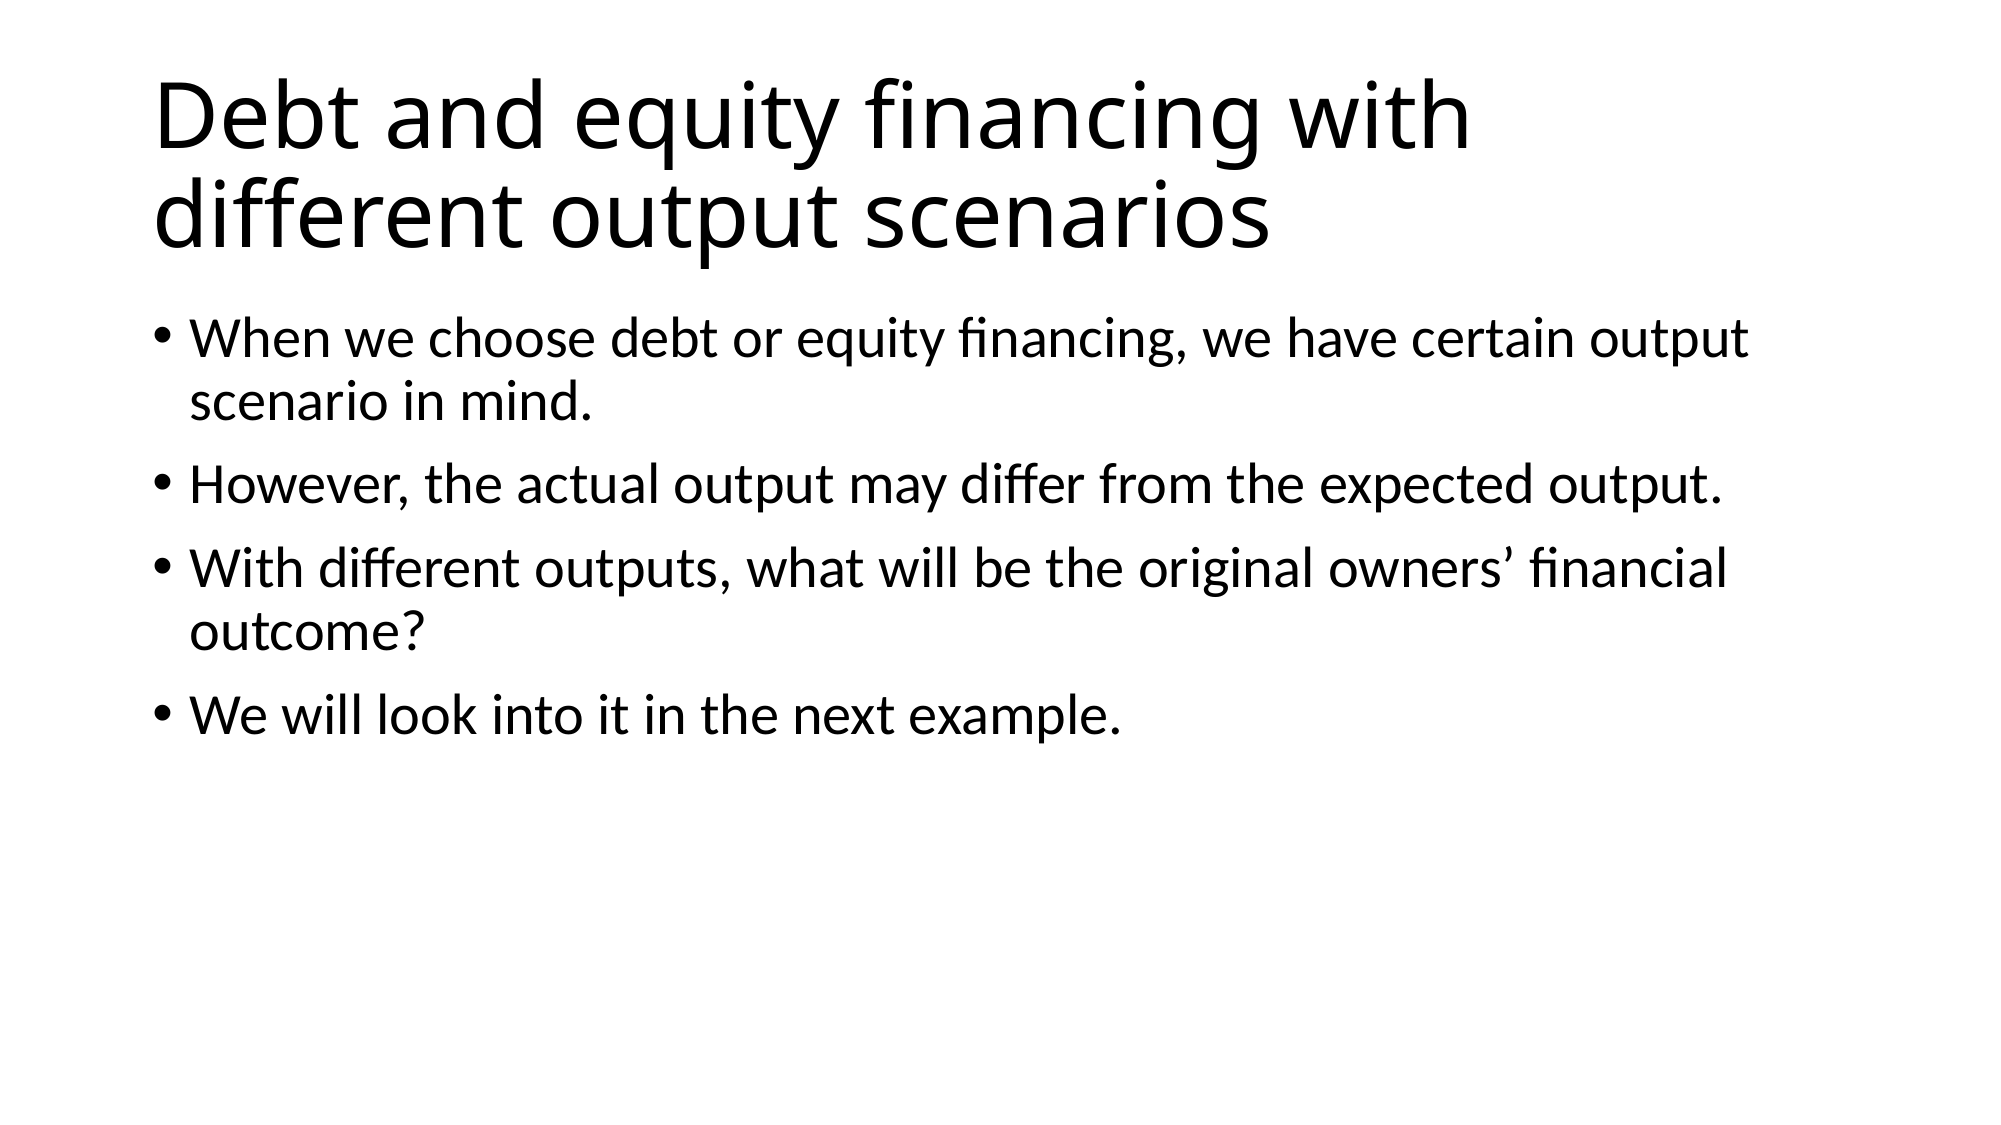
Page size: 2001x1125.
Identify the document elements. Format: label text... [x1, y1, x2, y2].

title Debt and equity financing with different output scenarios [137, 59, 1863, 278]
list When we choose debt or equity financing, we have certain output scenario in mind. However, the actual output may differ from the expected output. With different outputs, what will be the original owners’ financial outcome? We will look into it in the next example. [137, 299, 1863, 1014]
